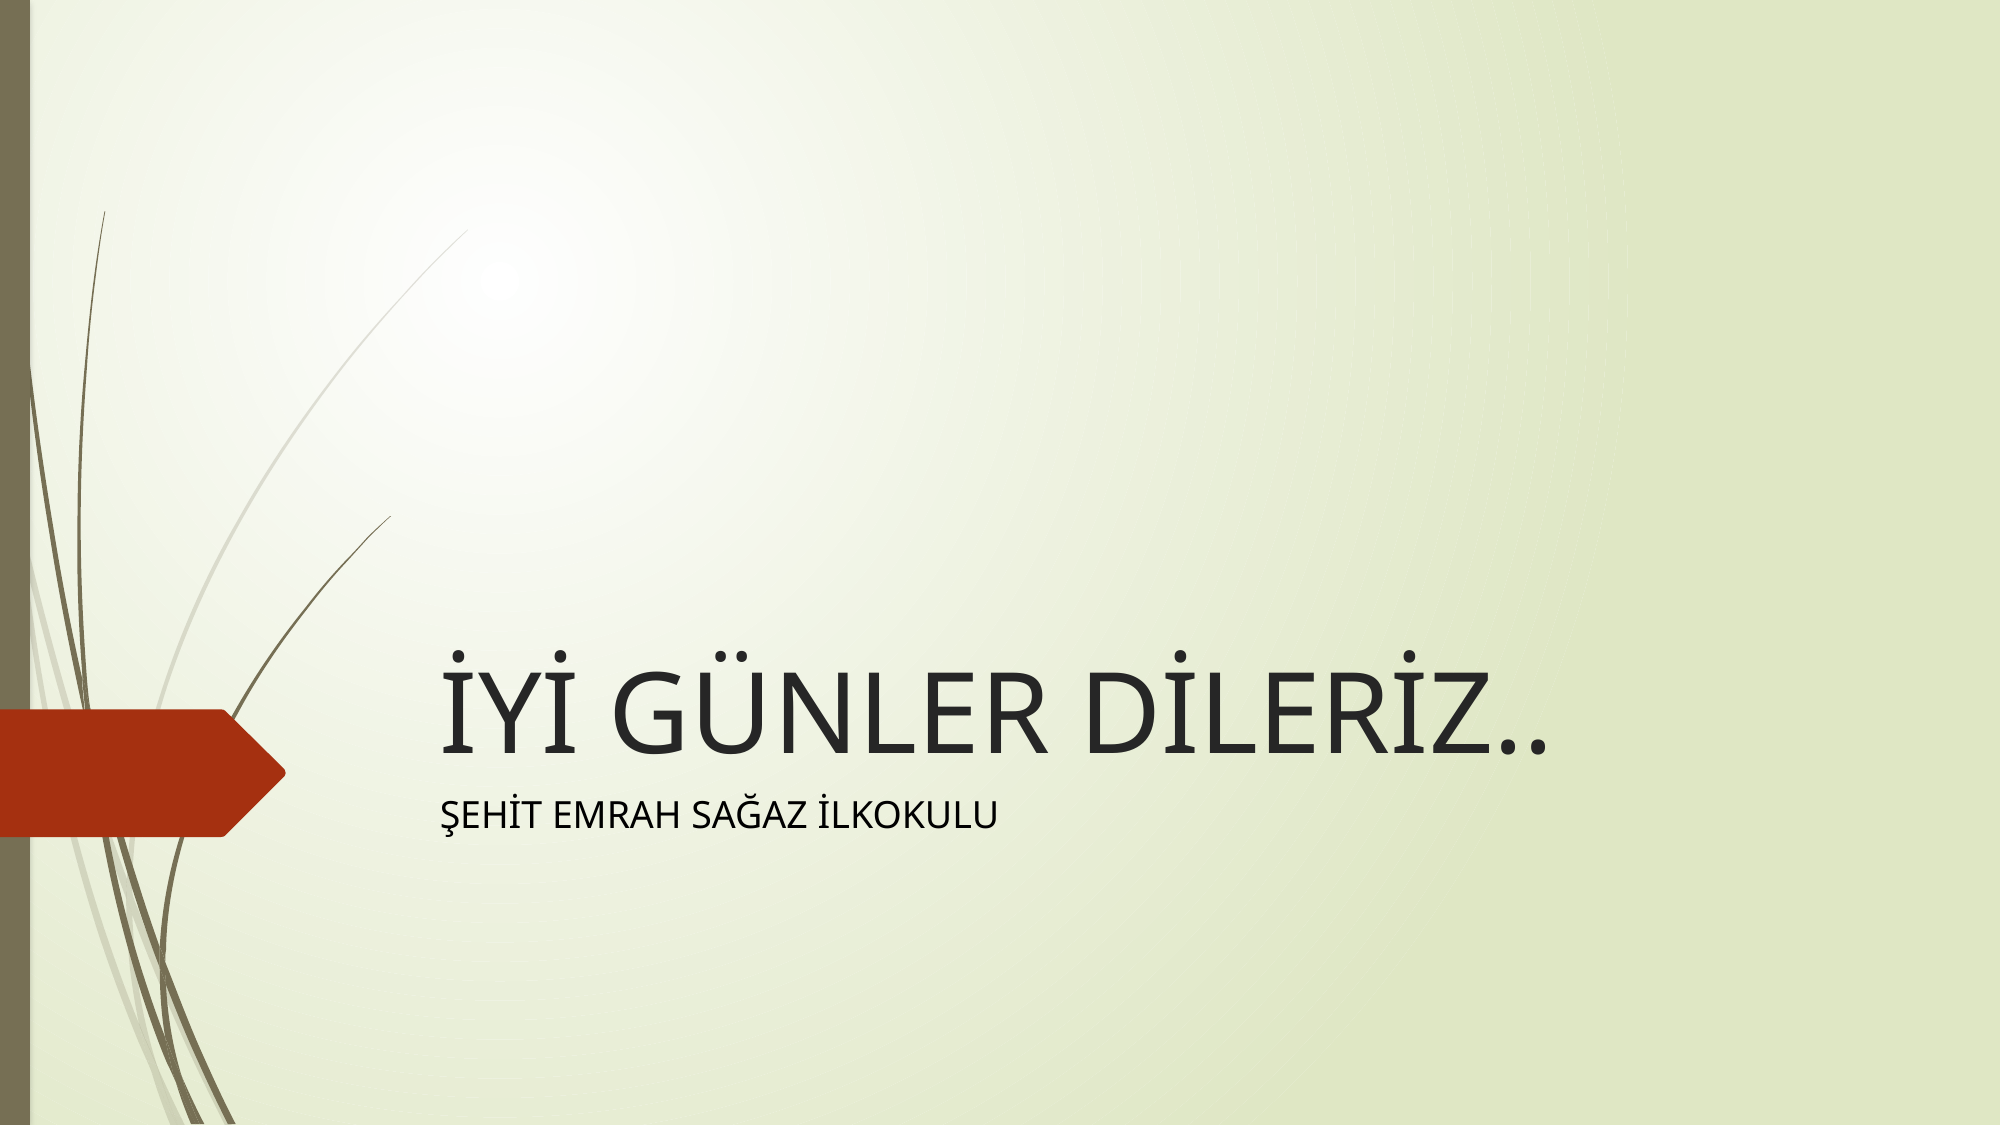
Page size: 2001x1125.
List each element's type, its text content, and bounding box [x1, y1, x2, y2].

title İYİ GÜNLER DİLERİZ.. [424, 412, 1888, 783]
subtitle ŞEHİT EMRAH SAĞAZ İLKOKULU [424, 783, 1888, 969]
